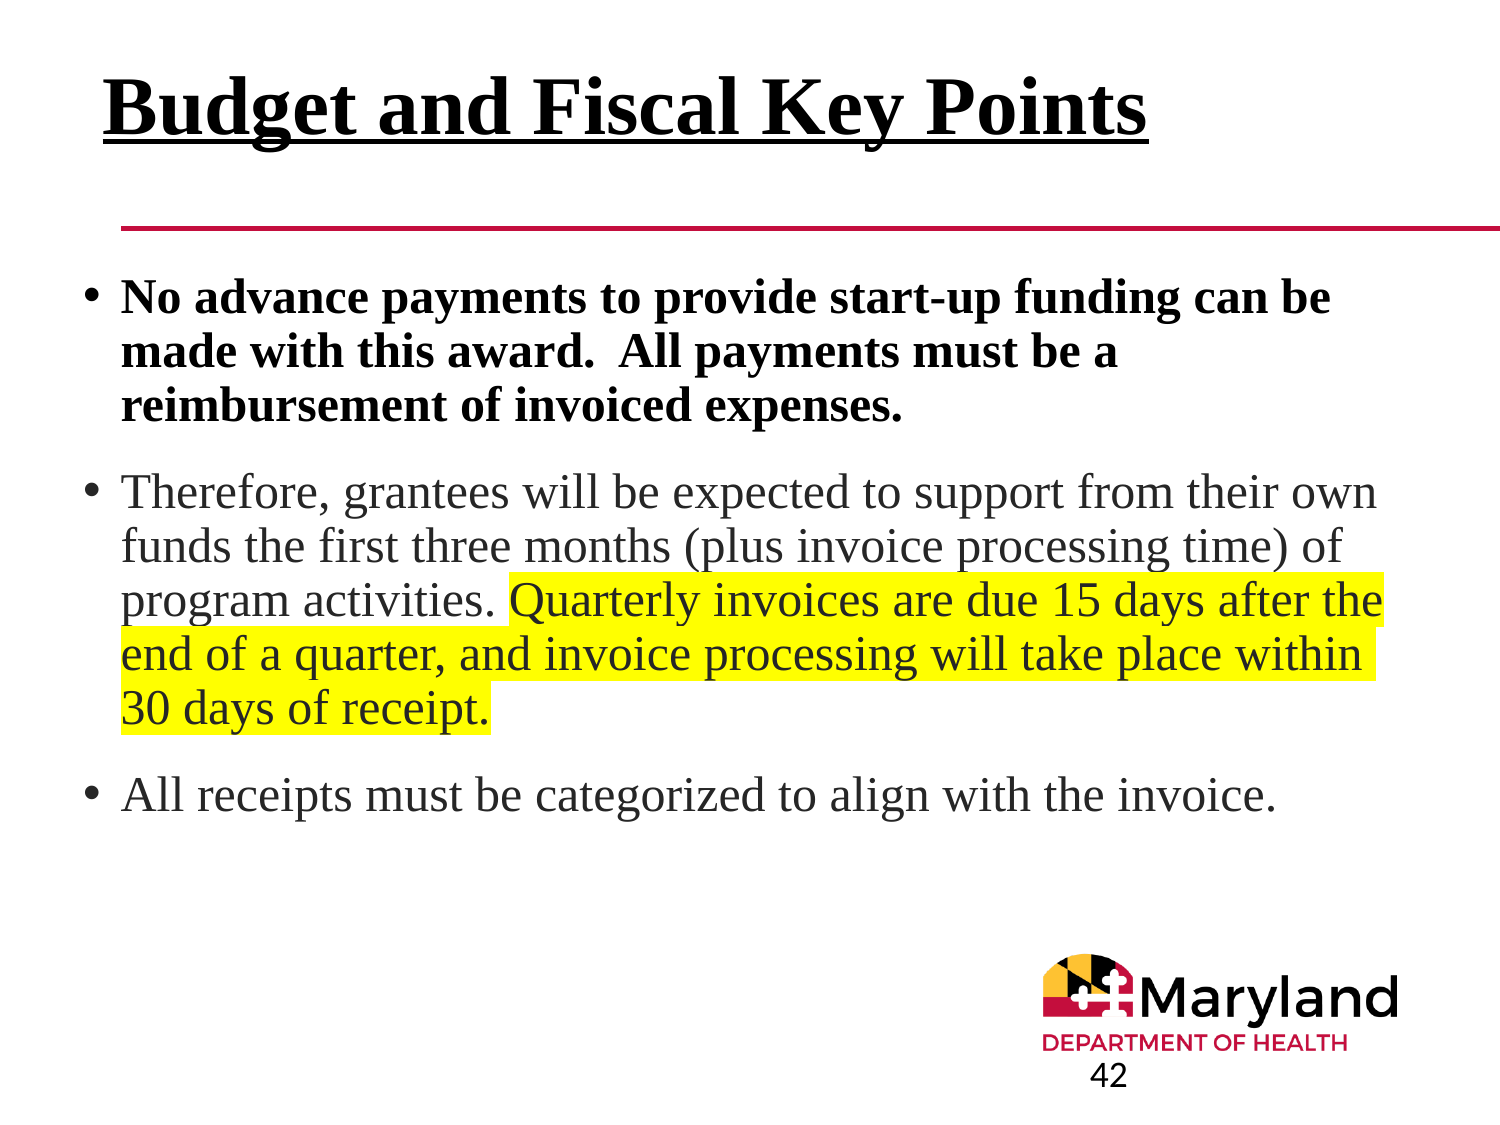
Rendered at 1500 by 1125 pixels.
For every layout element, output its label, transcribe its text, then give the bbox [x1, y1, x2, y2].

list No advance payments to provide start-up funding can be made with this award. All payments must be a reimbursement of invoiced expenses. Therefore, grantees will be expected to support from their own funds the first three months (plus invoice processing time) of program activities. Quarterly invoices are due 15 days after the end of a quarter, and invoice processing will take place within 30 days of receipt. All receipts must be categorized to align with the invoice. [68, 262, 1438, 1005]
title Budget and Fiscal Key Points [87, 55, 1438, 166]
picture [1034, 1005, 1397, 1051]
text_box 42 [1074, 1042, 1425, 1103]
